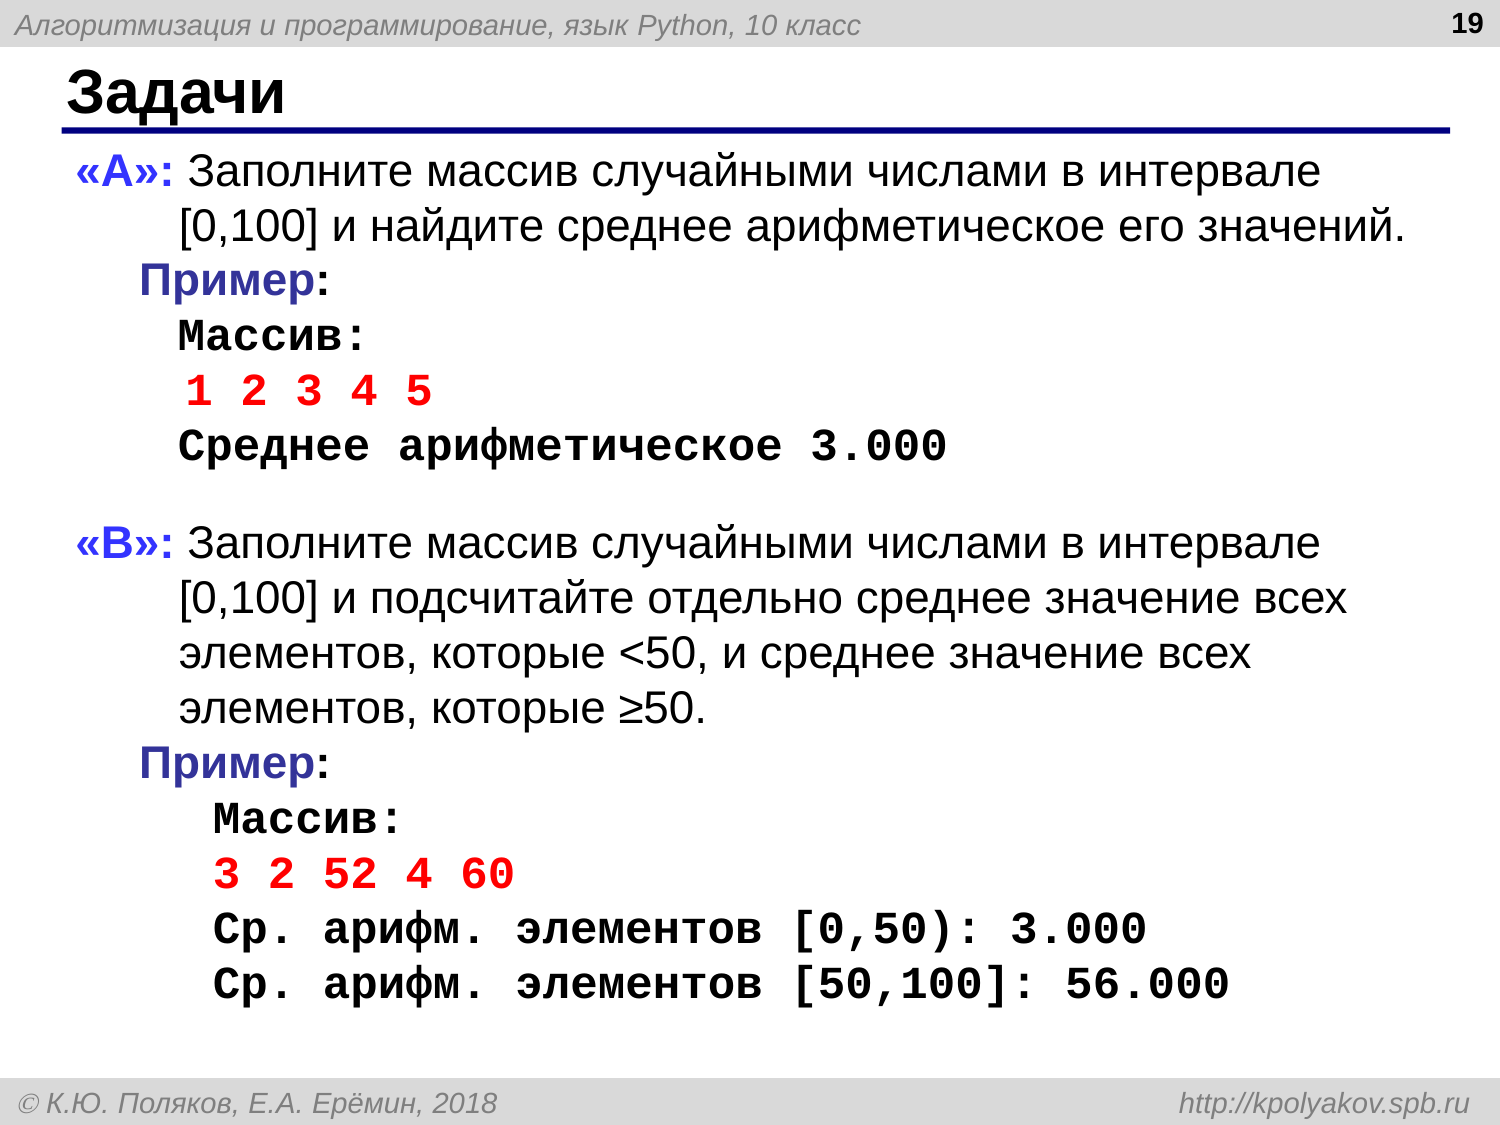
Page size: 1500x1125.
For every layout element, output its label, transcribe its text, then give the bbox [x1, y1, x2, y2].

slide_number 19 [1148, 0, 1500, 75]
text_box «A»: Заполните массив случайными числами в интервале [0,100] и найдите среднее арифметическое его значений. Пример: Массив: 1 2 3 4 5 Среднее арифметическое 3.000 [60, 132, 1442, 478]
text_box «B»: Заполните массив случайными числами в интервале [0,100] и подсчитайте отдельно среднее значение всех элементов, которые <50, и среднее значение всех элементов, которые ≥50. Пример: Массив: 3 2 52 4 60 Ср. арифм. элементов [0,50): 3.000 Ср. арифм. элементов [50,100]: 56.000 [60, 505, 1474, 1015]
title Задачи [51, 49, 1425, 127]
